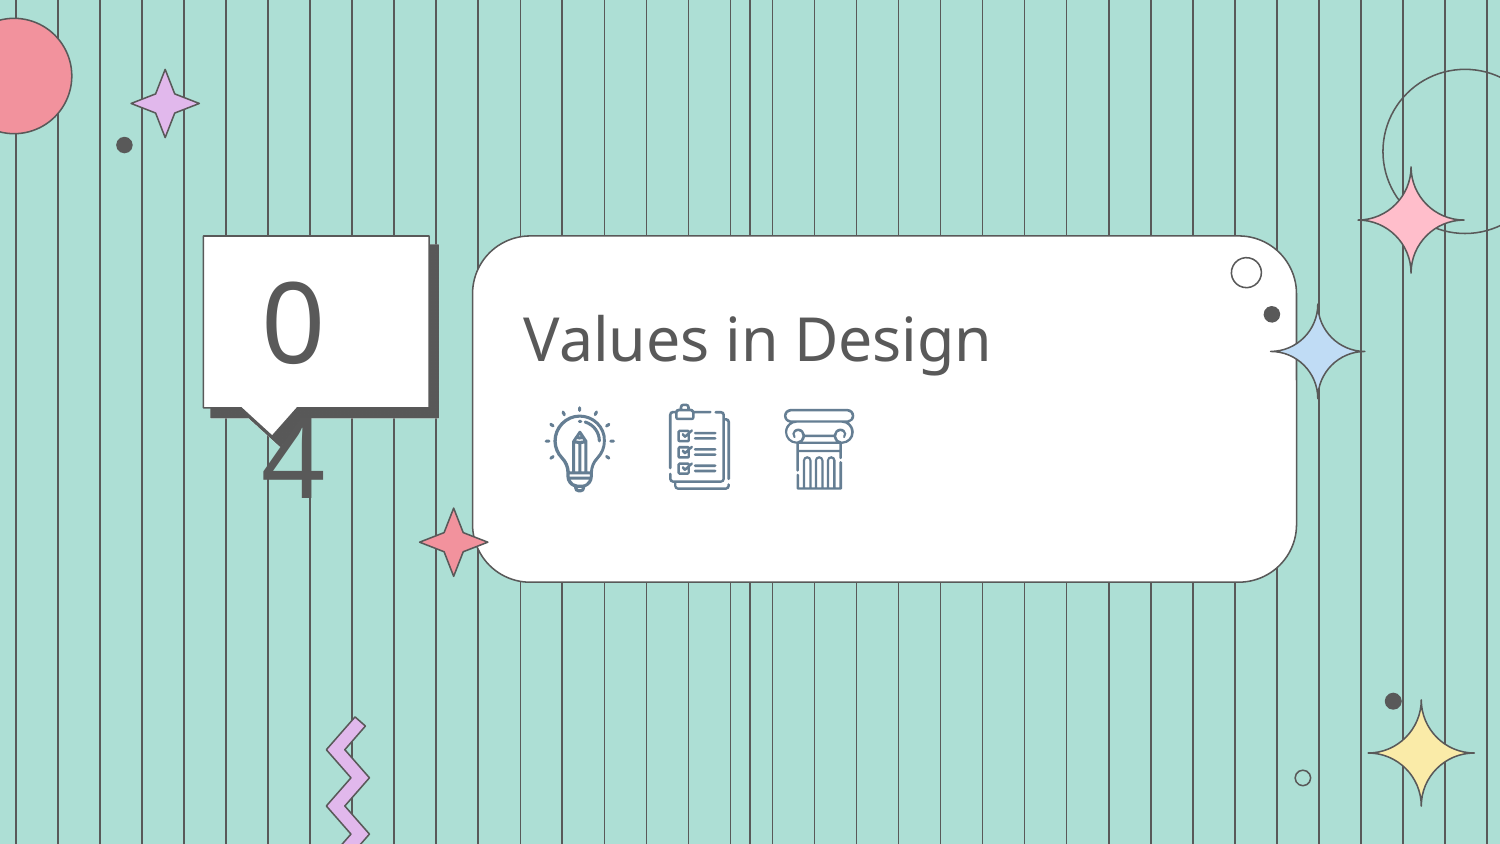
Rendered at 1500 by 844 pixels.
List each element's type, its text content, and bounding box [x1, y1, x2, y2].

text_box [203, 235, 298, 437]
text_box [1231, 257, 1262, 288]
text_box [387, 235, 430, 408]
text_box [1270, 304, 1365, 399]
text_box [419, 508, 488, 577]
text_box [1264, 306, 1280, 322]
title 04 [246, 235, 387, 408]
text_box [472, 235, 1297, 583]
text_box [783, 408, 855, 491]
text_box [544, 405, 616, 493]
title Values in Design [508, 285, 1261, 404]
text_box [668, 403, 731, 491]
